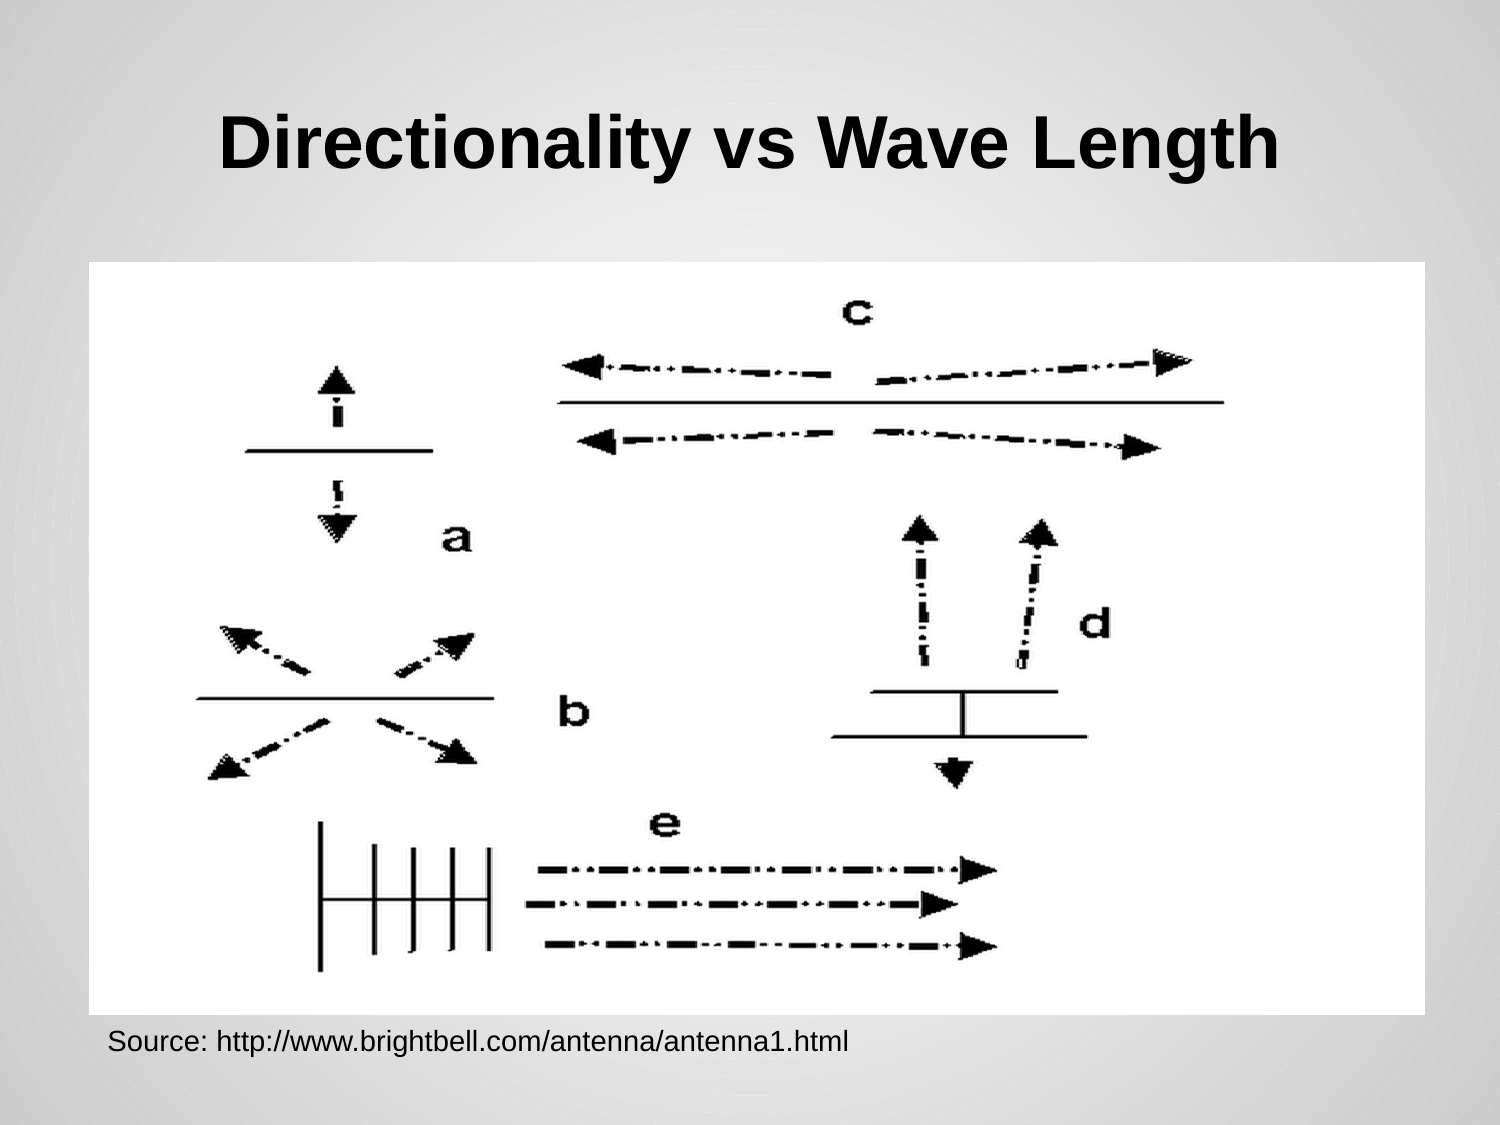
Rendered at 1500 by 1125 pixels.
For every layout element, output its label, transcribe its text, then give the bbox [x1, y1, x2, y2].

picture [89, 262, 1426, 1015]
title Directionality vs Wave Length [75, 45, 1425, 233]
text_box Source: http://www.brightbell.com/antenna/antenna1.html [92, 1024, 866, 1065]
